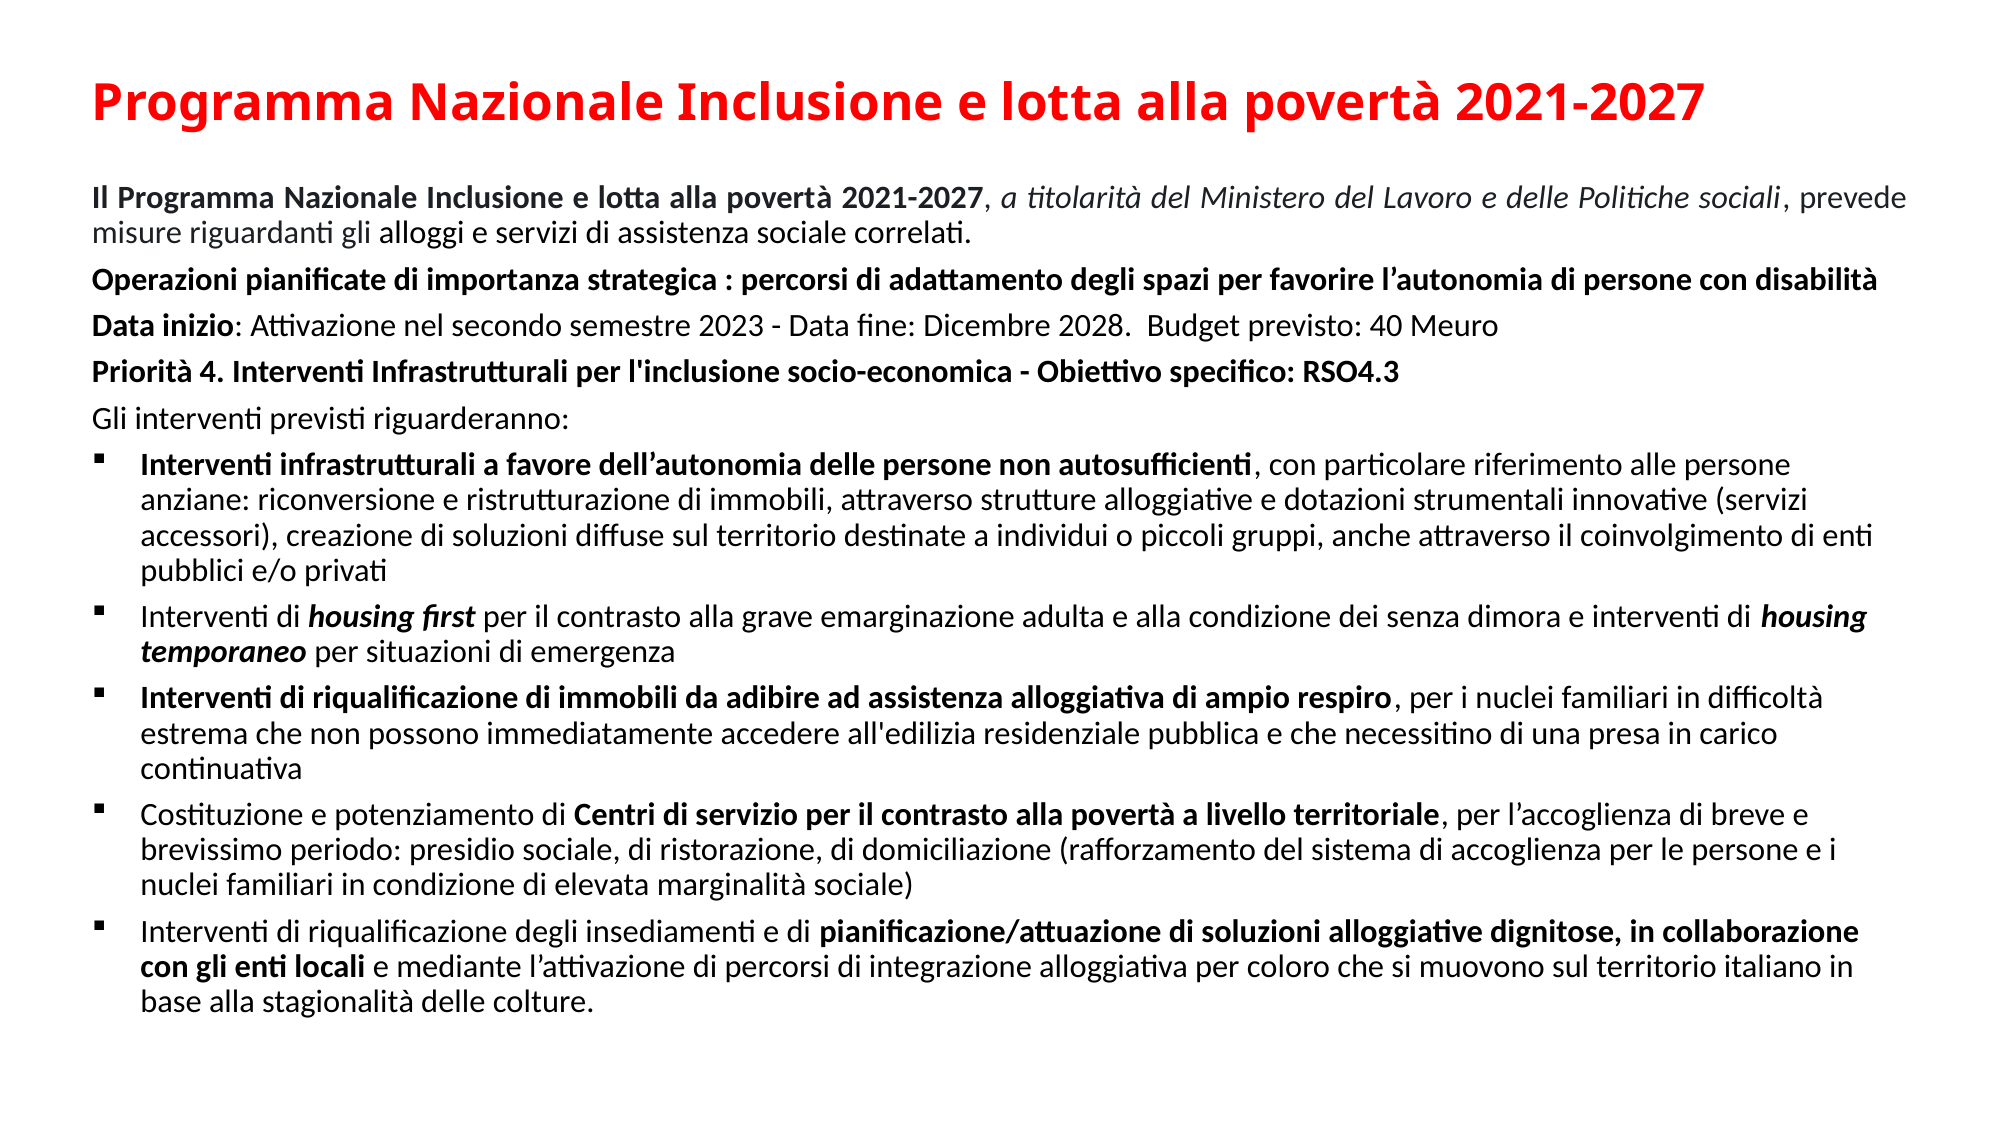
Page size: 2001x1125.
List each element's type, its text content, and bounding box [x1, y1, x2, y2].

list Il Programma Nazionale Inclusione e lotta alla povertà 2021-2027, a titolarità del Ministero del Lavoro e delle Politiche sociali, prevede misure riguardanti gli alloggi e servizi di assistenza sociale correlati. Operazioni pianificate di importanza strategica : percorsi di adattamento degli spazi per favorire l’autonomia di persone con disabilità Data inizio: Attivazione nel secondo semestre 2023 - Data fine: Dicembre 2028. Budget previsto: 40 Meuro Priorità 4. Interventi Infrastrutturali per l'inclusione socio-economica - Obiettivo specifico: RSO4.3 Gli interventi previsti riguarderanno: Interventi infrastrutturali a favore dell’autonomia delle persone non autosufficienti, con particolare riferimento alle persone anziane: riconversione e ristrutturazione di immobili, attraverso strutture alloggiative e dotazioni strumentali innovative (servizi accessori), creazione di soluzioni diffuse sul territorio destinate a individui o piccoli gruppi, anche attraverso il coinvolgimento di enti pubblici e/o privati Interventi di housing first per il contrasto alla grave emarginazione adulta e alla condizione dei senza dimora e interventi di housing temporaneo per situazioni di emergenza Interventi di riqualificazione di immobili da adibire ad assistenza alloggiativa di ampio respiro, per i nuclei familiari in difficoltà estrema che non possono immediatamente accedere all'edilizia residenziale pubblica e che necessitino di una presa in carico continuativa Costituzione e potenziamento di Centri di servizio per il contrasto alla povertà a livello territoriale, per l’accoglienza di breve e brevissimo periodo: presidio sociale, di ristorazione, di domiciliazione (rafforzamento del sistema di accoglienza per le persone e i nuclei familiari in condizione di elevata marginalità sociale) Interventi di riqualificazione degli insediamenti e di pianificazione/attuazione di soluzioni alloggiative dignitose, in collaborazione con gli enti locali e mediante l’attivazione di percorsi di integrazione alloggiativa per coloro che si muovono sul territorio italiano in base alla stagionalità delle colture. [76, 173, 1923, 1078]
title Programma Nazionale Inclusione e lotta alla povertà 2021-2027 [76, 47, 1846, 161]
